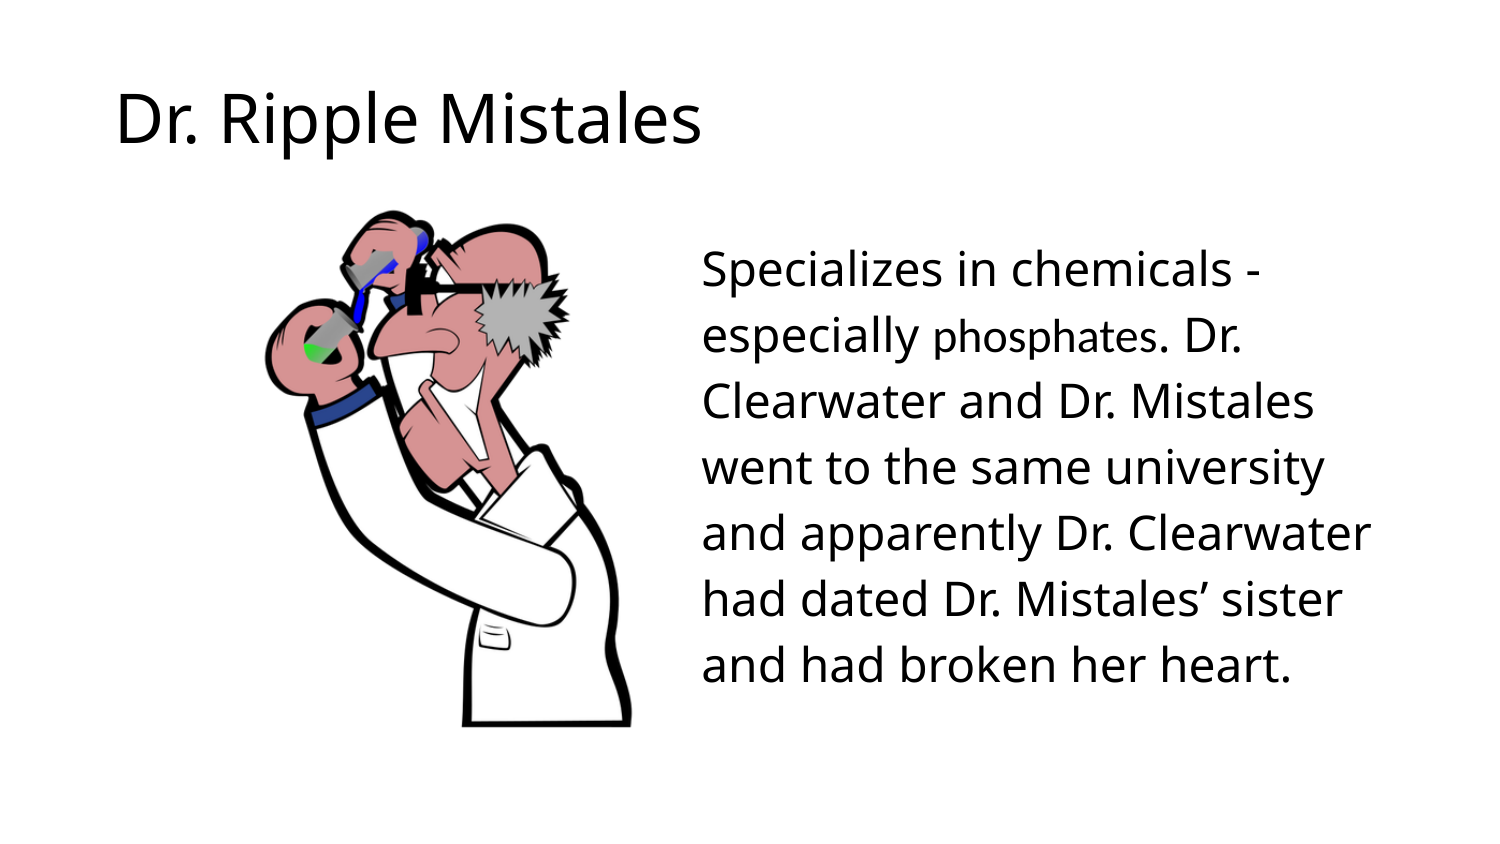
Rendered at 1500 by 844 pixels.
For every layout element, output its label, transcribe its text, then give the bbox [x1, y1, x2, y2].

picture [258, 202, 638, 738]
title Dr. Ripple Mistales [103, 39, 1397, 203]
list Specializes in chemicals - especially phosphates. Dr. Clearwater and Dr. Mistales went to the same university and apparently Dr. Clearwater had dated Dr. Mistales’ sister and had broken her heart. [690, 224, 1397, 760]
